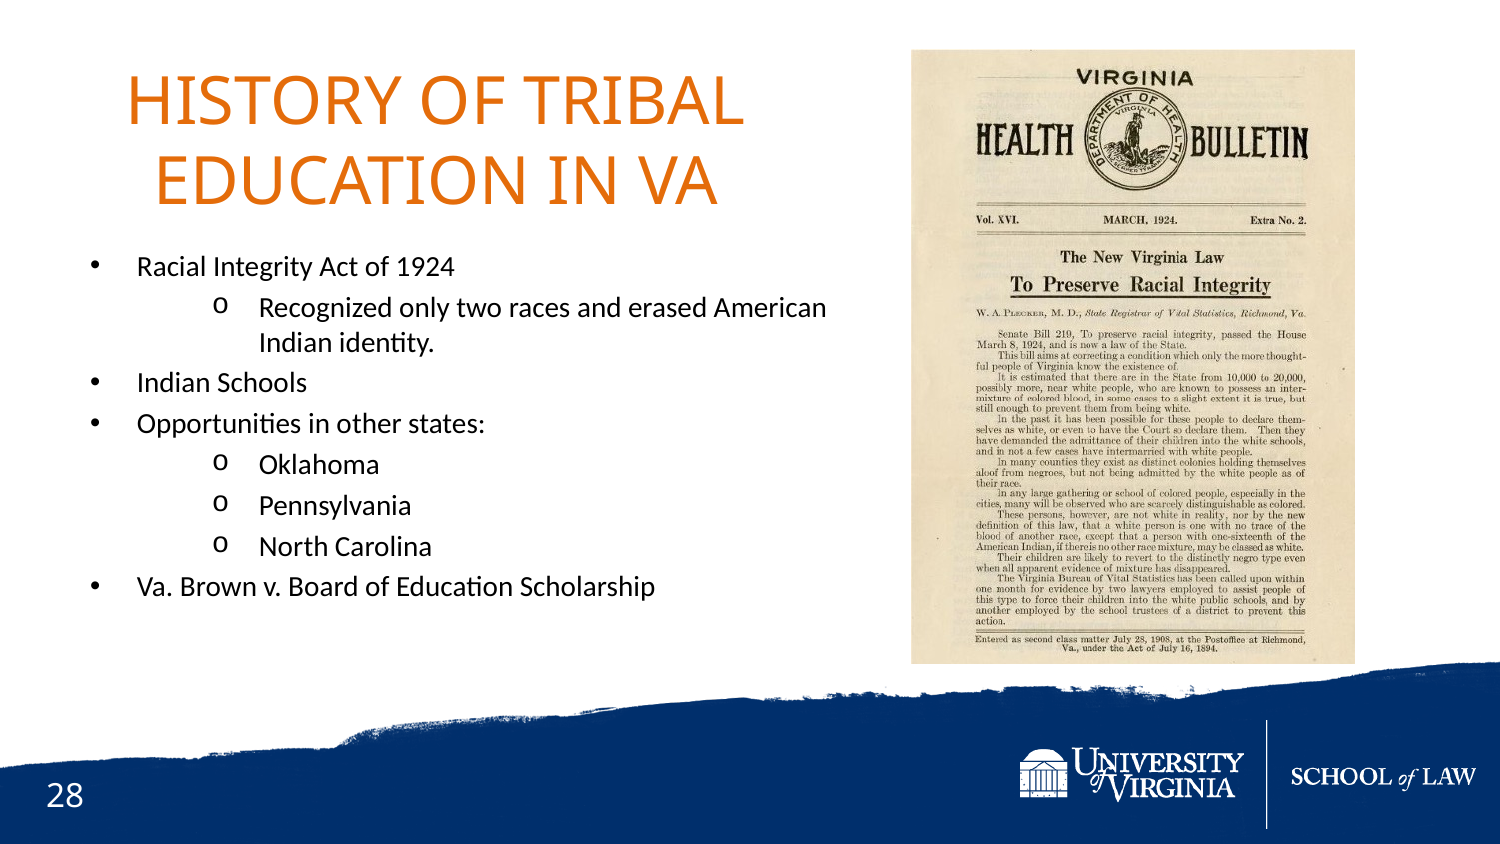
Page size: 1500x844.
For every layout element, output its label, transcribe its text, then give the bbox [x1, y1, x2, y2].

list Racial Integrity Act of 1924 Recognized only two races and erased American Indian identity. Indian Schools Opportunities in other states: Oklahoma Pennsylvania North Carolina Va. Brown v. Board of Education Scholarship [75, 239, 857, 704]
slide_number 28 [31, 774, 382, 820]
list History of Tribal Education in VA [75, 50, 797, 169]
picture [0, 49, 1500, 844]
